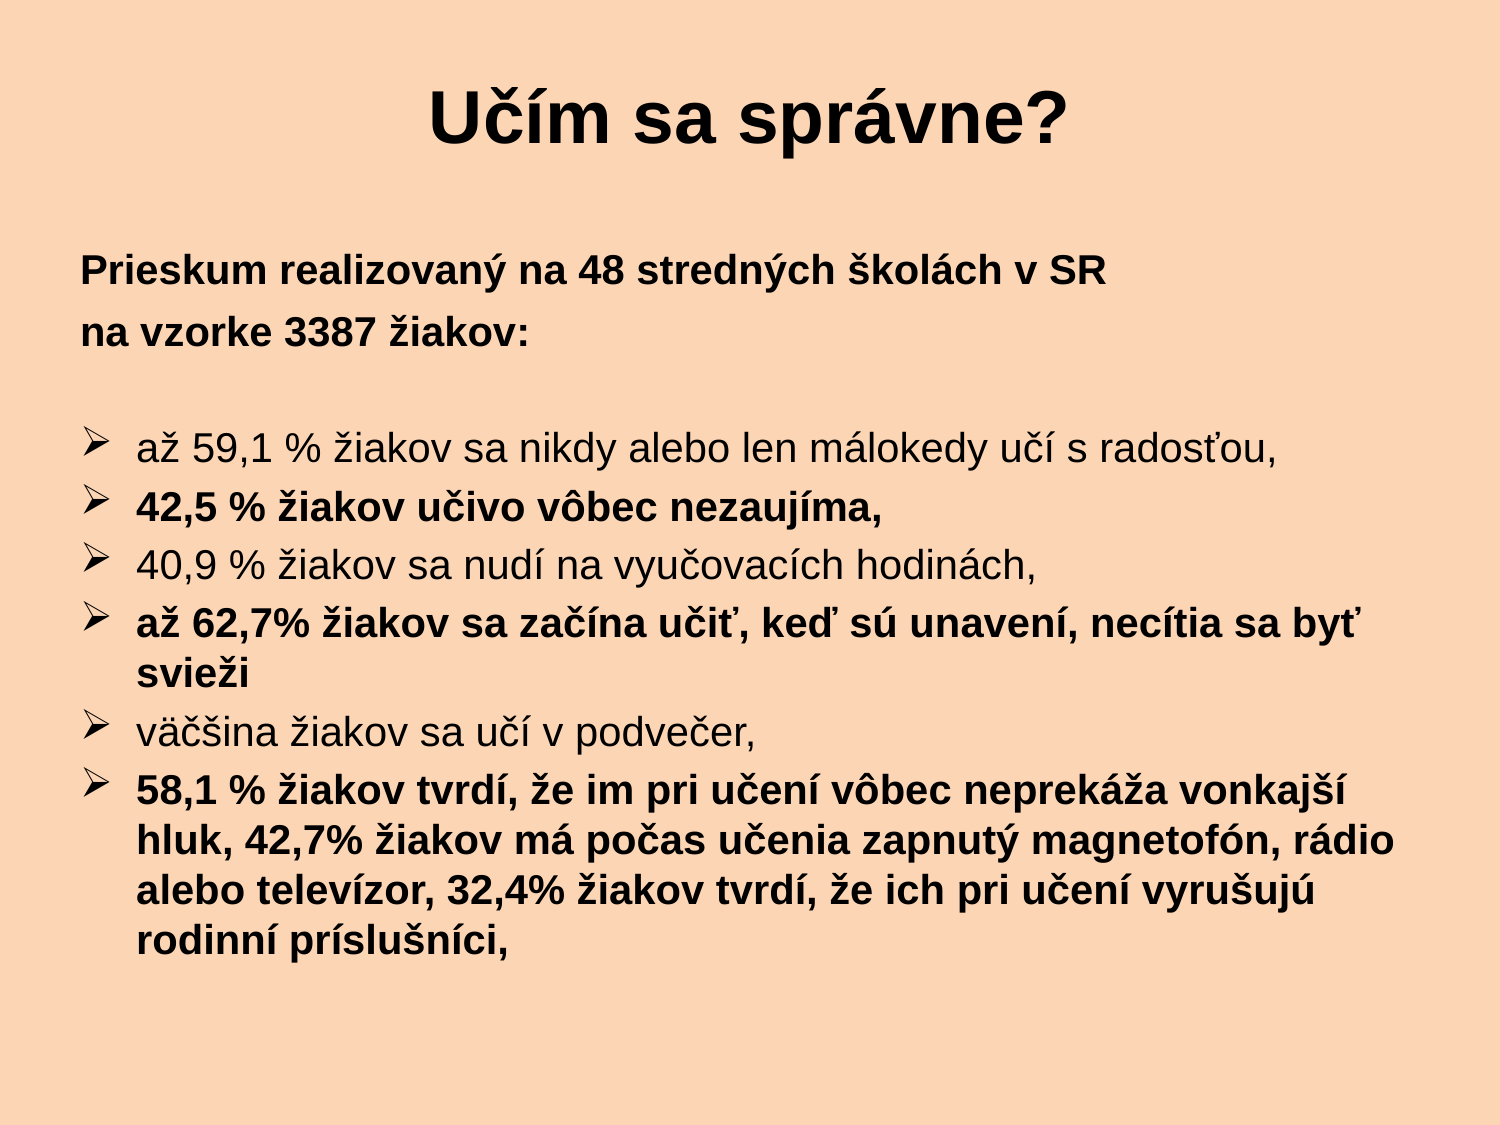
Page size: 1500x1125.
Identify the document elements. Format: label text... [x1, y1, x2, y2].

subtitle Prieskum realizovaný na 48 stredných školách v SR na vzorke 3387 žiakov: až 59,1 % žiakov sa nikdy alebo len málokedy učí s radosťou, 42,5 % žiakov učivo vôbec nezaujíma, 40,9 % žiakov sa nudí na vyučovacích hodinách, až 62,7% žiakov sa začína učiť, keď sú unavení, necítia sa byť svieži väčšina žiakov sa učí v podvečer, 58,1 % žiakov tvrdí, že im pri učení vôbec neprekáža vonkajší hluk, 42,7% žiakov má počas učenia zapnutý magnetofón, rádio alebo televízor, 32,4% žiakov tvrdí, že ich pri učení vyrušujú rodinní príslušníci, [64, 231, 1459, 1083]
title Učím sa správne? [112, 54, 1388, 173]
